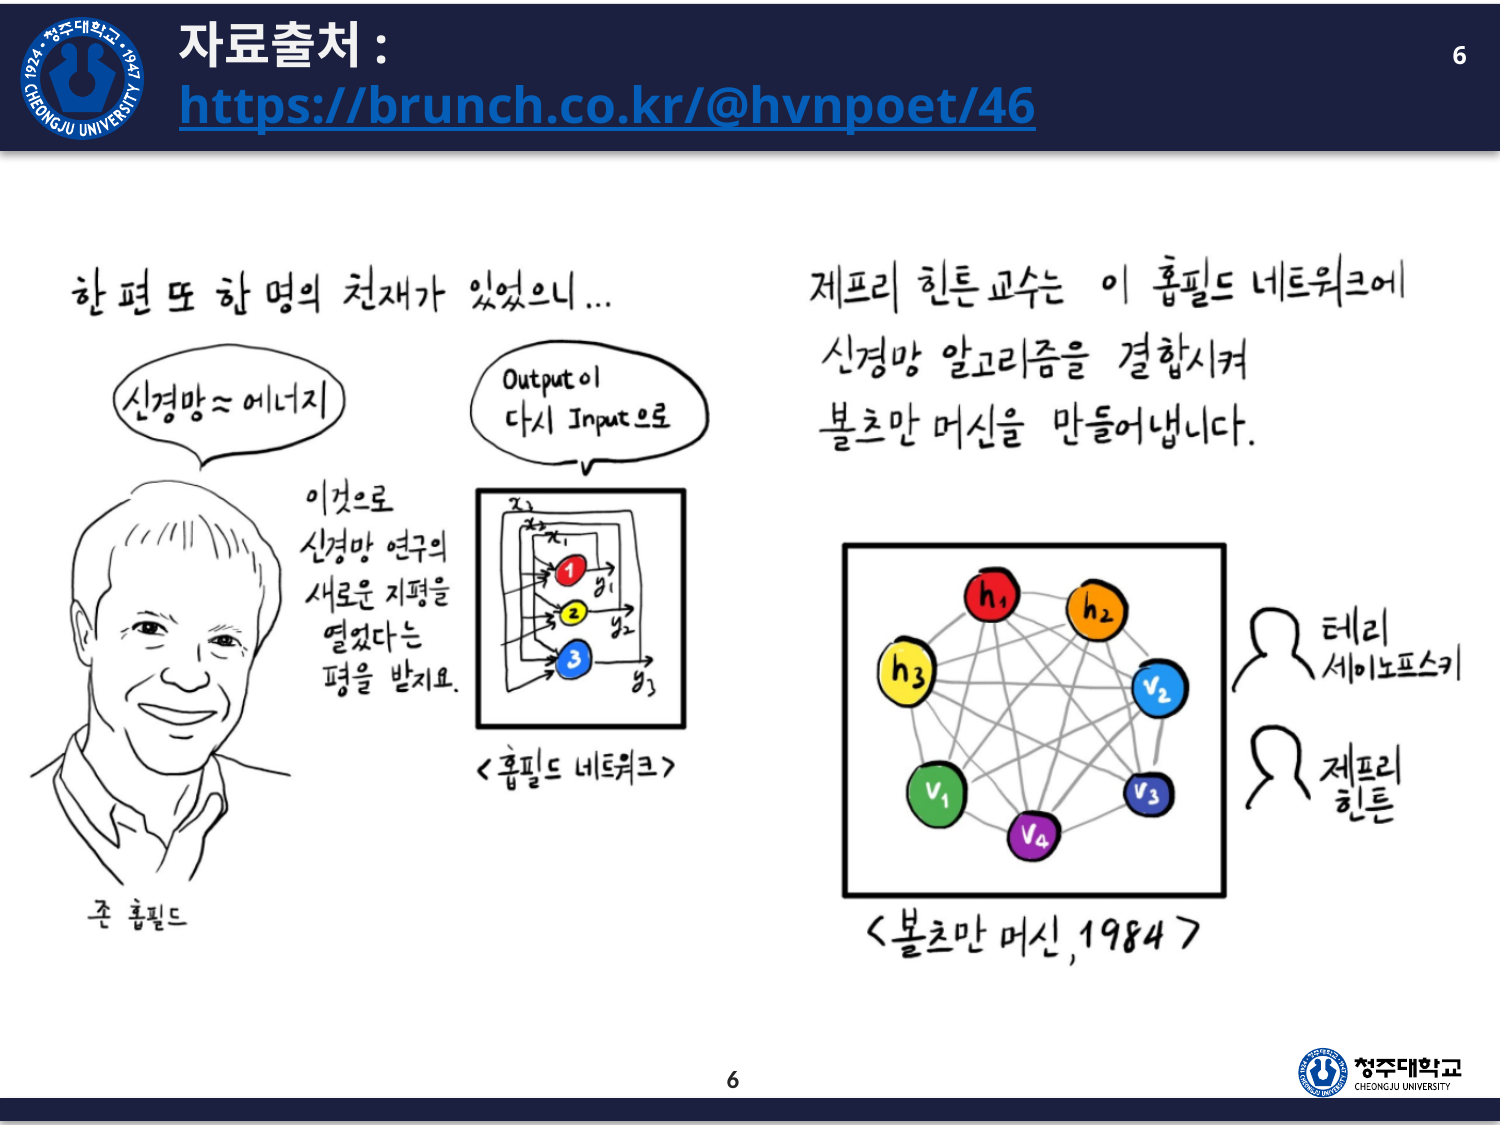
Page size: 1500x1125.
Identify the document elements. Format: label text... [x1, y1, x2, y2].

picture [768, 234, 1488, 982]
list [0, 247, 728, 959]
slide_number 6 [1406, 26, 1482, 87]
title 자료출처: https://brunch.co.kr/@hvnpoet/46 [163, 36, 1258, 121]
